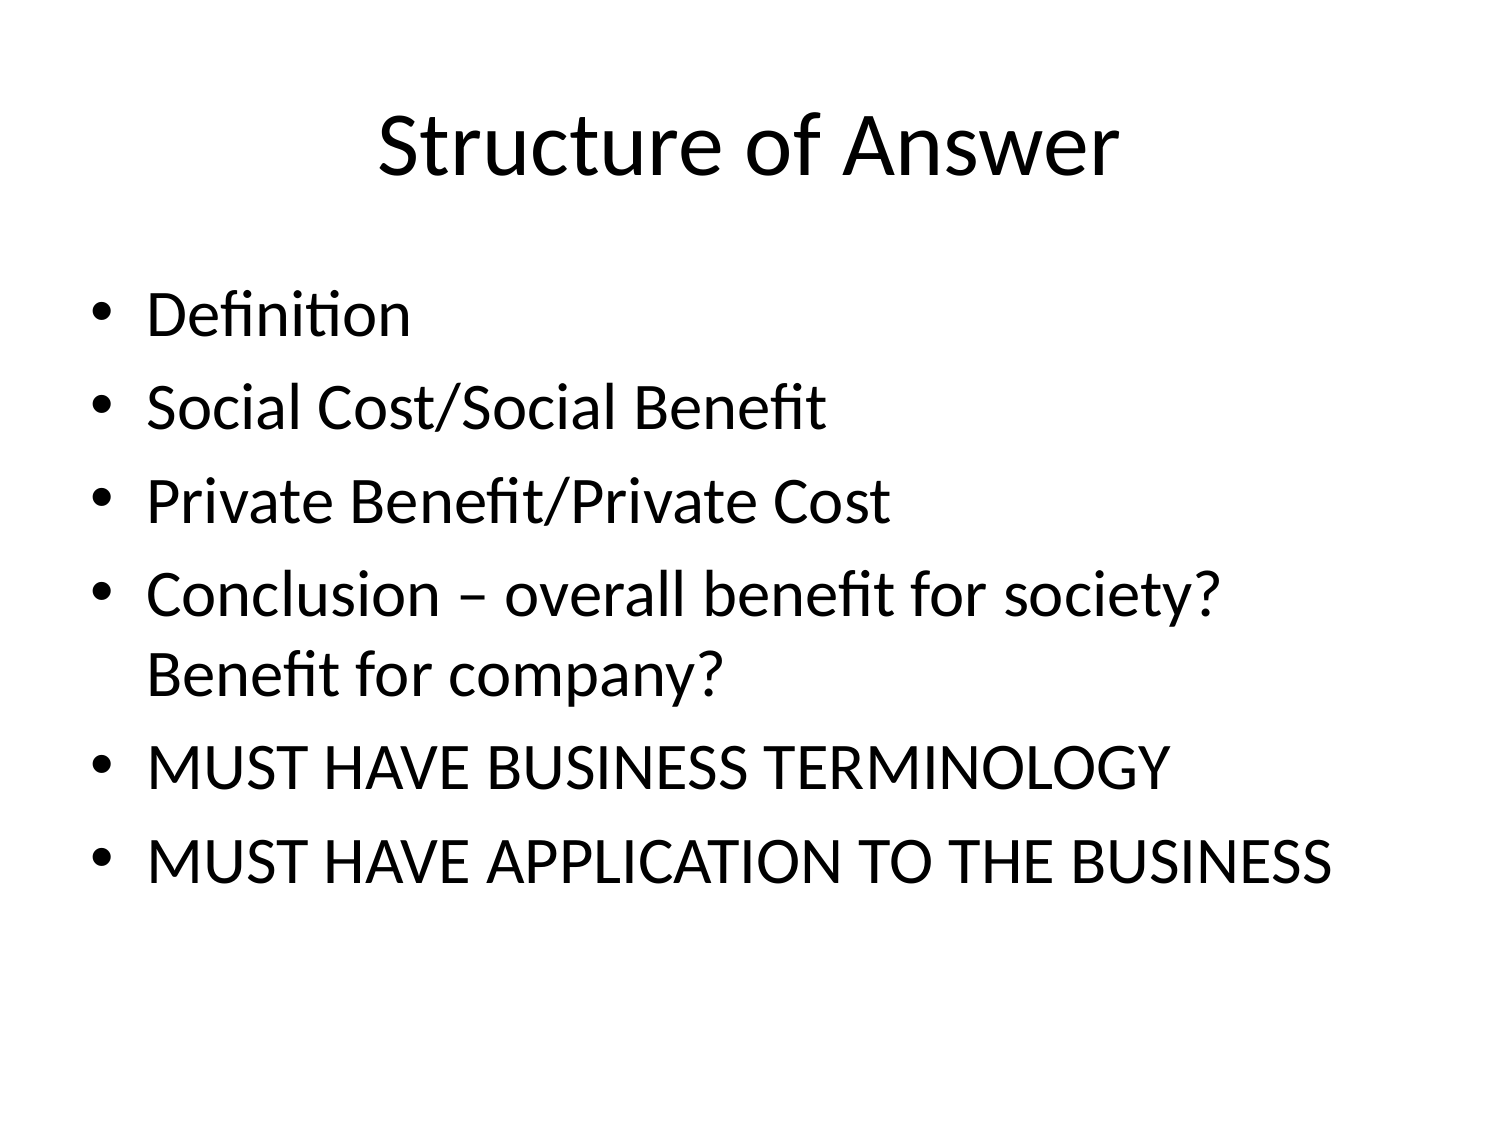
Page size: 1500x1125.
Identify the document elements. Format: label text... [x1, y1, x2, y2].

title Structure of Answer [75, 45, 1425, 233]
list Definition Social Cost/Social Benefit Private Benefit/Private Cost Conclusion – overall benefit for society? Benefit for company? MUST HAVE BUSINESS TERMINOLOGY MUST HAVE APPLICATION TO THE BUSINESS [75, 262, 1425, 1005]
